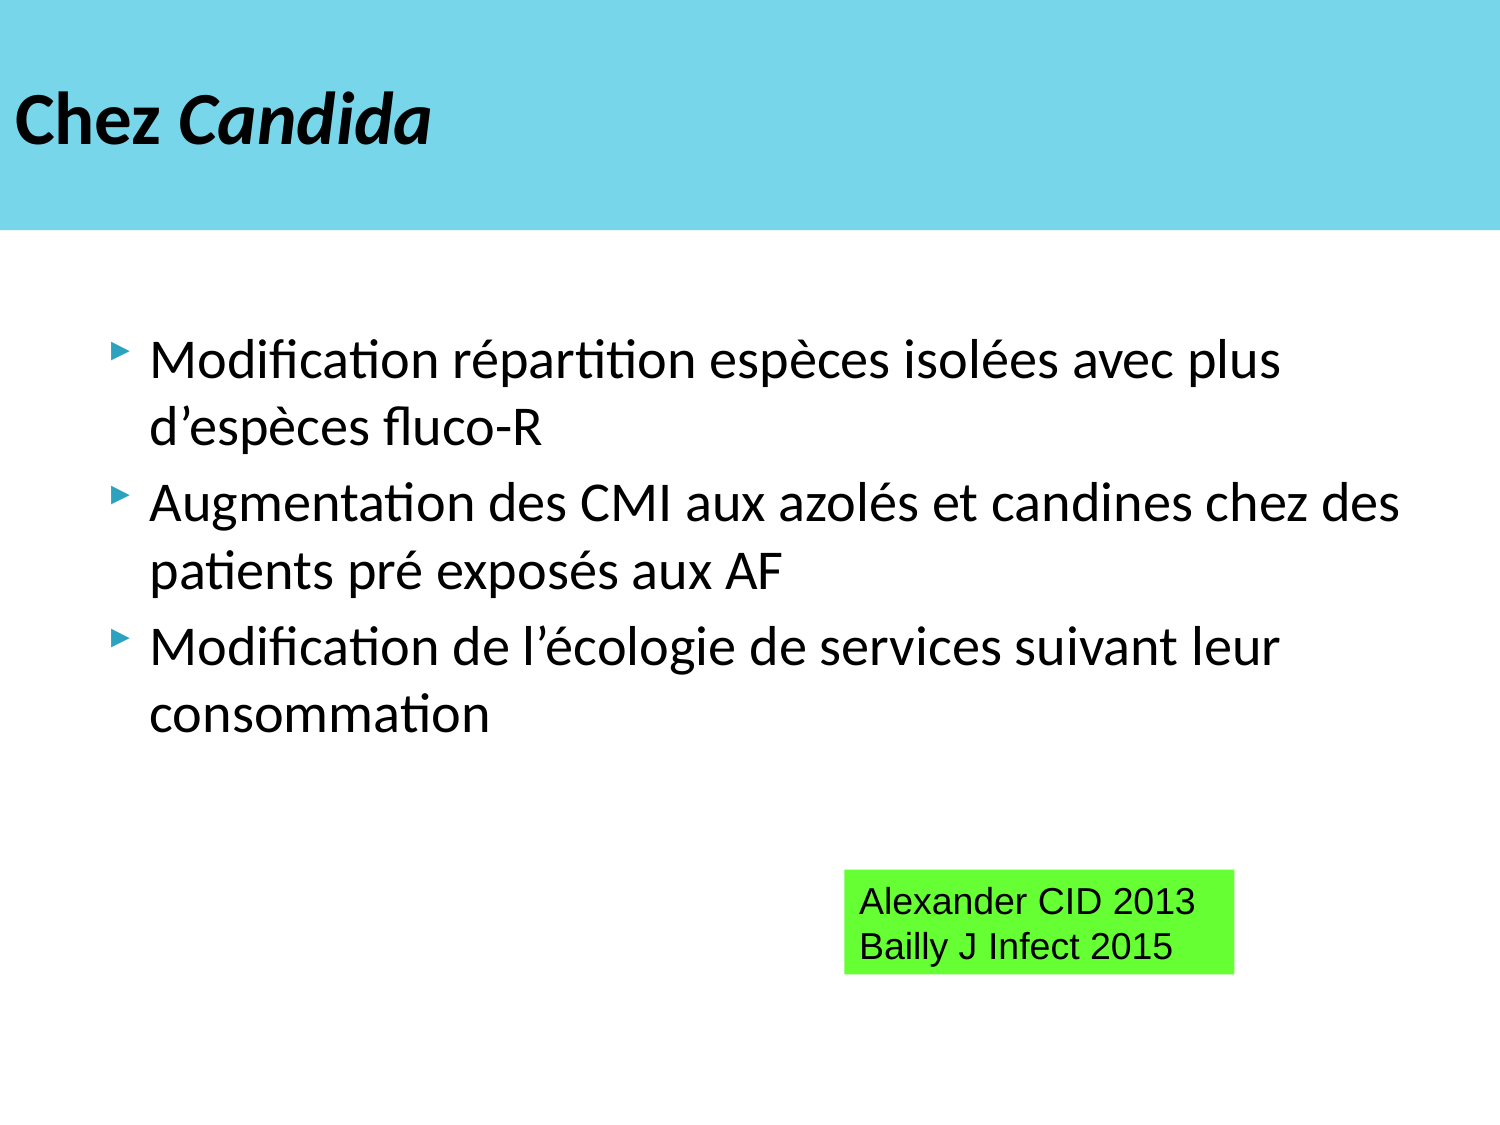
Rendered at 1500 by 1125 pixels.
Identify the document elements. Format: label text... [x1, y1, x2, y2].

list Modification répartition espèces isolées avec plus d’espèces fluco-R Augmentation des CMI aux azolés et candines chez des patients pré exposés aux AF Modification de l’écologie de services suivant leur consommation [74, 314, 1426, 986]
text_box Alexander CID 2013 Bailly J Infect 2015 [844, 869, 1235, 975]
title Chez Candida [0, 0, 1500, 231]
